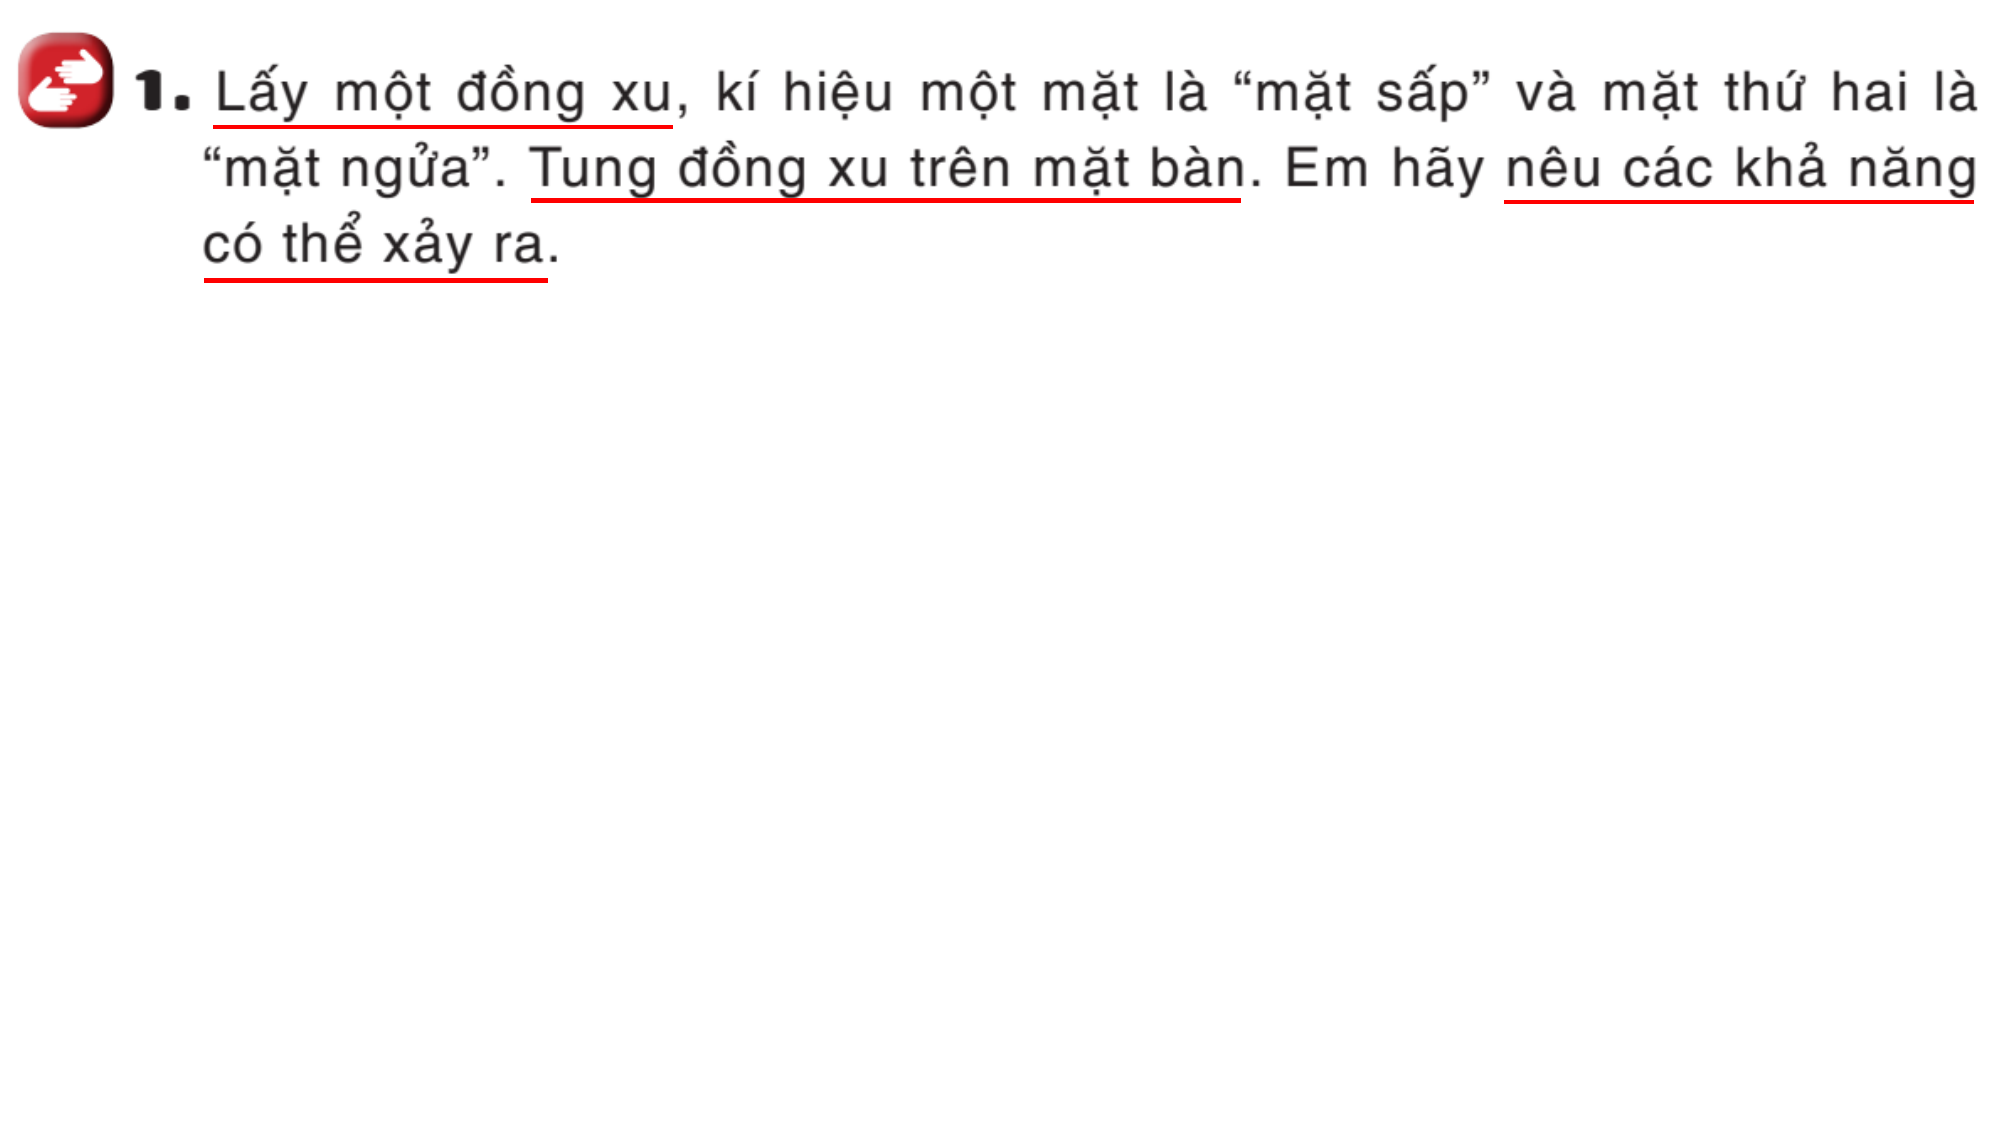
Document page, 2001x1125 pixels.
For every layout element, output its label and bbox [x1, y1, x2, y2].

picture [0, 22, 2000, 279]
